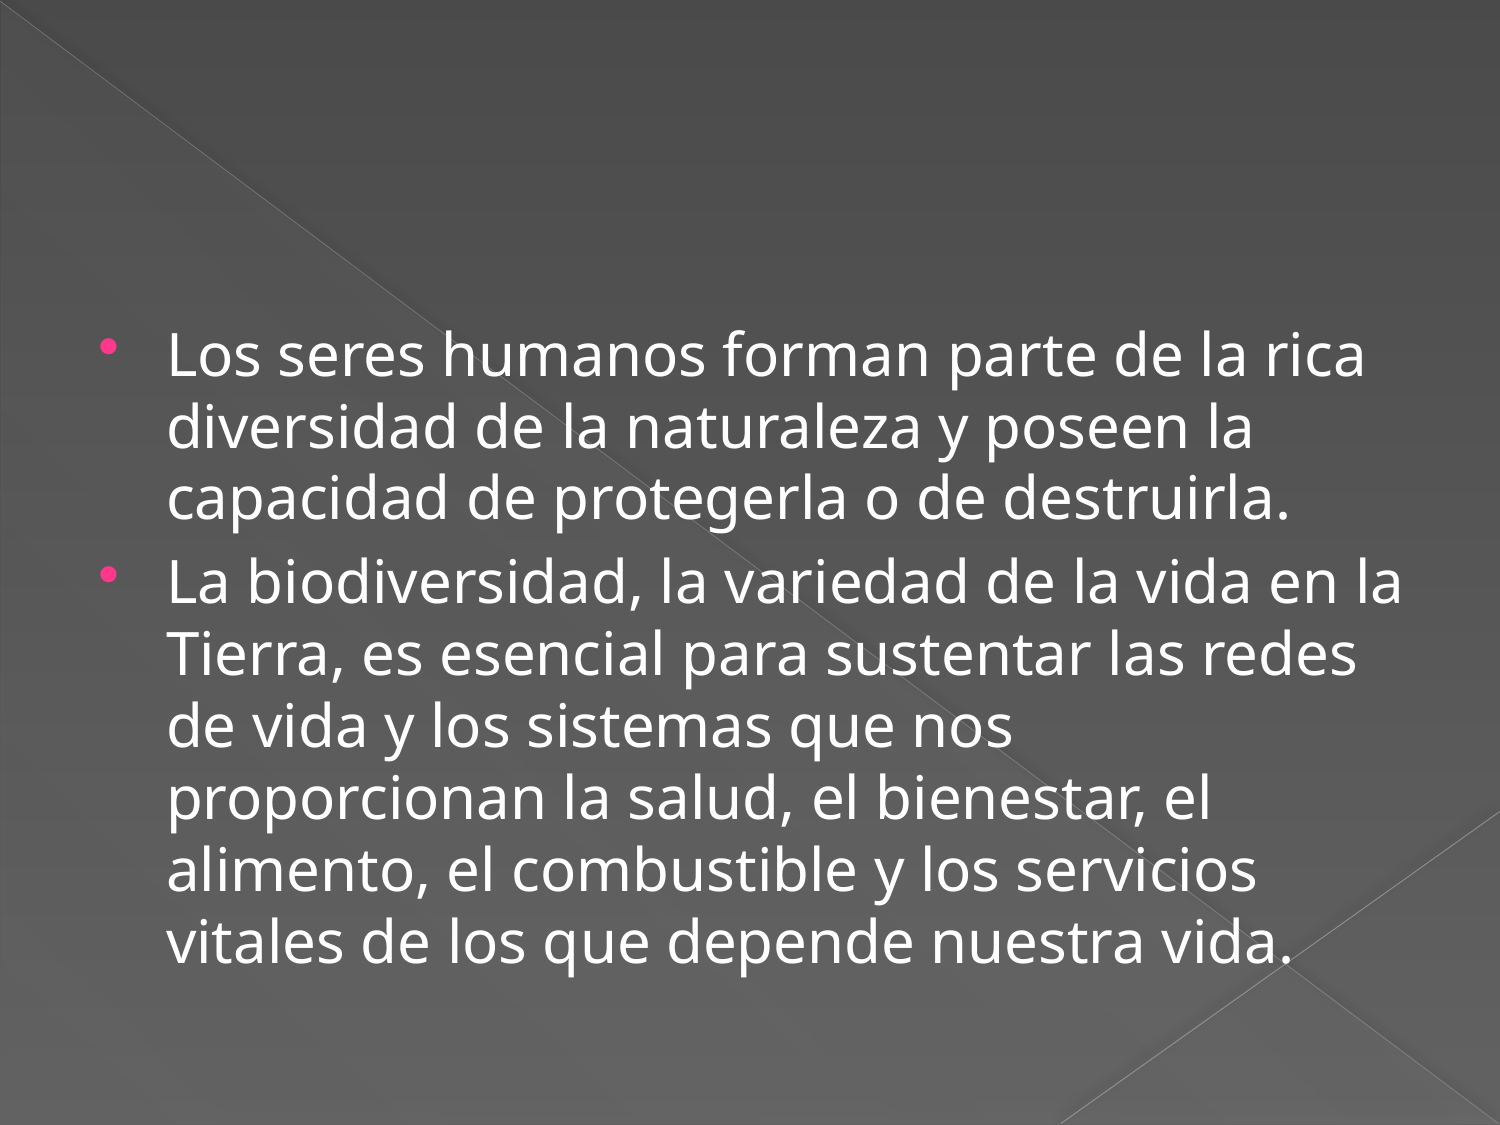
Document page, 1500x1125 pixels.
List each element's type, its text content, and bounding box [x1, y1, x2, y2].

list Los seres humanos forman parte de la rica diversidad de la naturaleza y poseen la capacidad de protegerla o de destruirla. La biodiversidad, la variedad de la vida en la Tierra, es esencial para sustentar las redes de vida y los sistemas que nos proporcionan la salud, el bienestar, el alimento, el combustible y los servicios vitales de los que depende nuestra vida. [75, 308, 1425, 1059]
